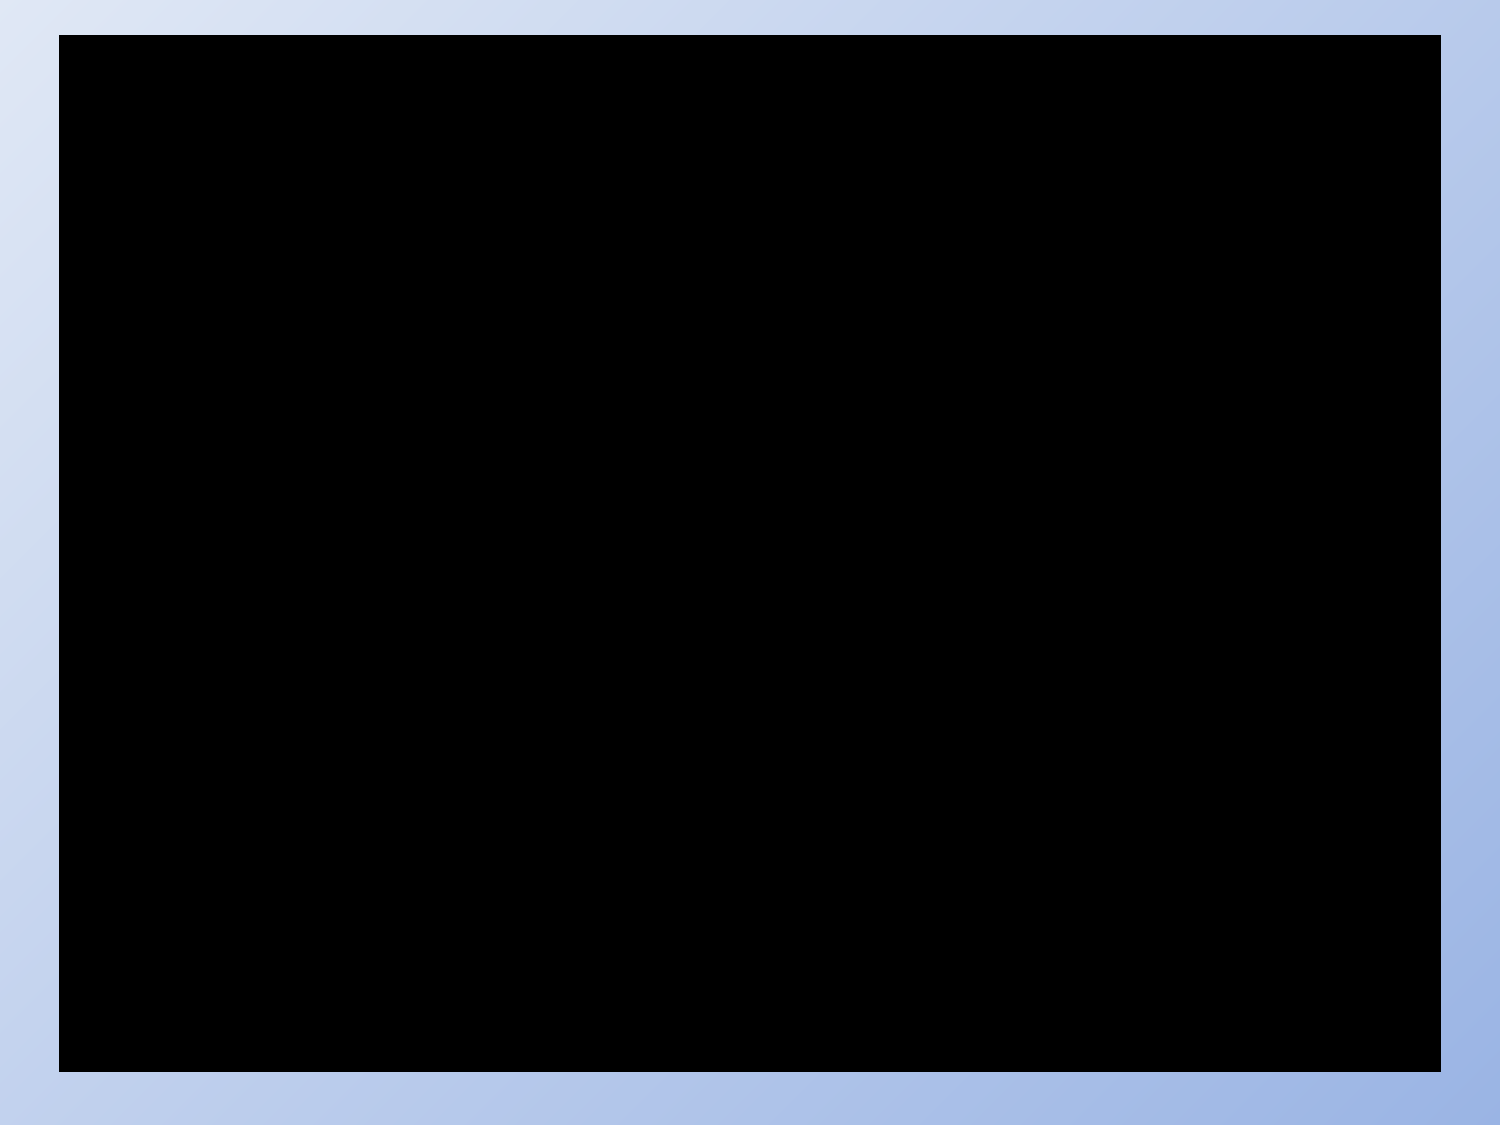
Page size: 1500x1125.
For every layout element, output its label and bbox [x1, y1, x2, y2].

text_box [58, 34, 1442, 1073]
